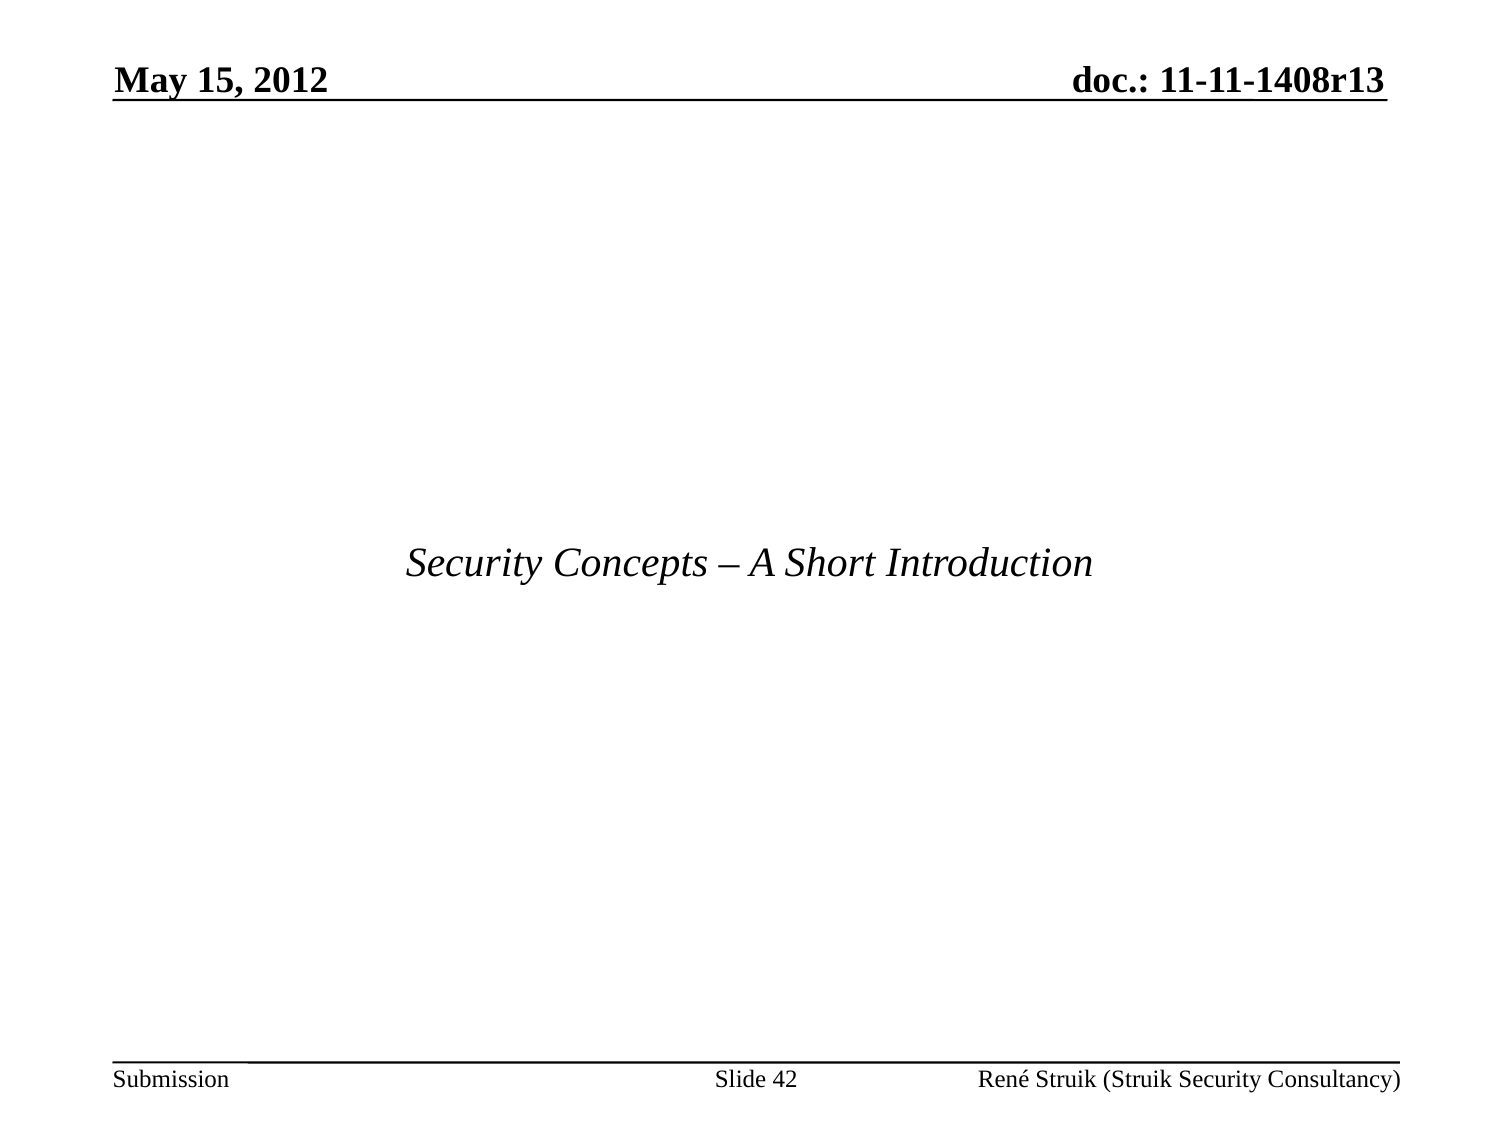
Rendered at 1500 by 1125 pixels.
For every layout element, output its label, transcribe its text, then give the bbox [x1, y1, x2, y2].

slide_number Slide 42 [712, 1061, 800, 1093]
text_box Security Concepts – A Short Introduction [0, 527, 1500, 593]
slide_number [114, 54, 331, 101]
footer René Struik (Struik Security Consultancy) [972, 1061, 1402, 1093]
